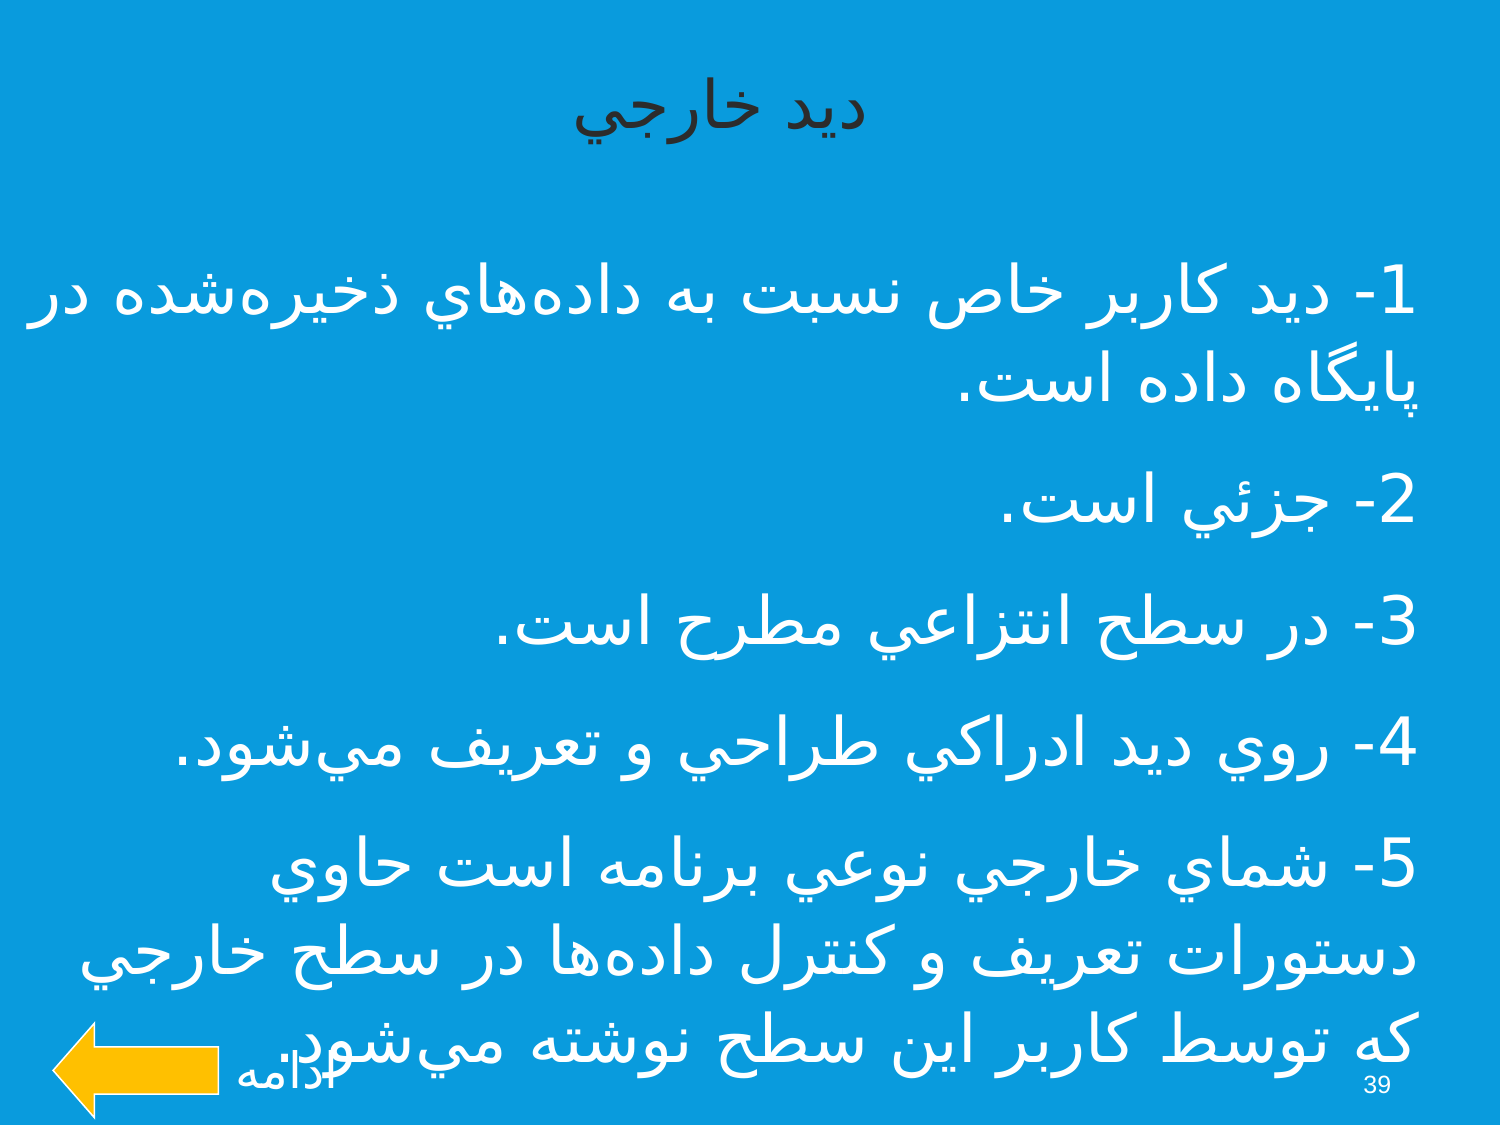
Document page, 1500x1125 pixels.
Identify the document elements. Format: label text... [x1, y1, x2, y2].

text_box ادامه [220, 1030, 354, 1106]
text_box ديد خارجي [478, 54, 963, 150]
text_box [53, 1023, 219, 1118]
slide_number 39 [1355, 1053, 1473, 1114]
text_box 1- ديد كاربر خاص نسبت به داده‌هاي ذخيره‌شده در پايگاه داده است. 2- جزئي است. 3- در سطح انتزاعي مطرح است. 4- روي ديد ادراكي طراحي و تعريف مي‌شود. 5- شماي خارجي نوعي برنامه است حاوي دستورات تعريف و كنترل داده‌ها در سطح خارجي كه توسط كاربر اين سطح نوشته مي‌شود. [0, 231, 1436, 1084]
